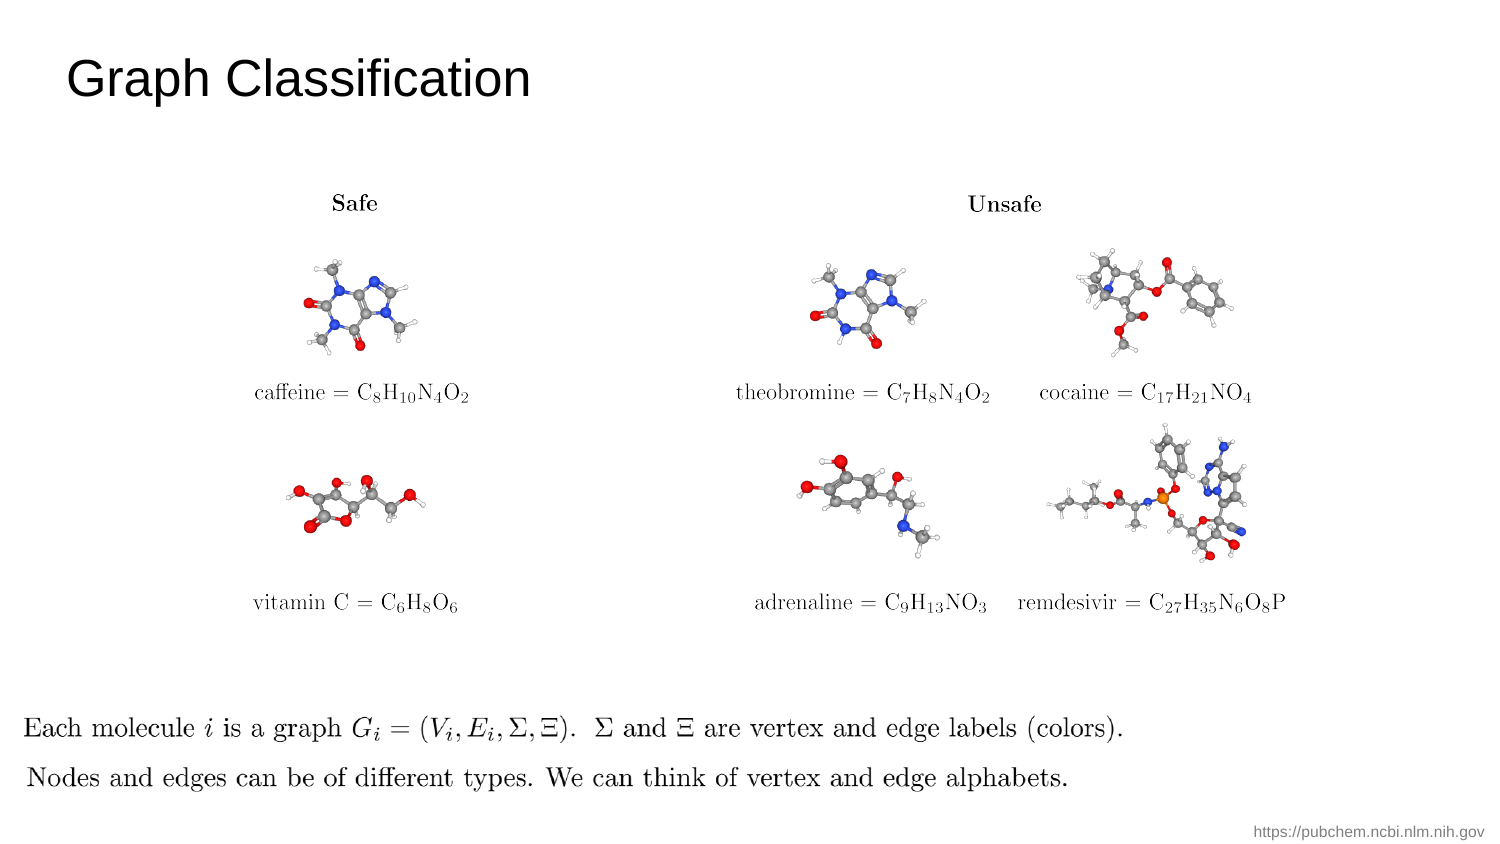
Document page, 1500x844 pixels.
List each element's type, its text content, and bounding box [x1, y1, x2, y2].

picture [276, 466, 434, 542]
text_box https://pubchem.ncbi.nlm.nih.gov [0, 813, 1500, 844]
picture [1039, 383, 1252, 404]
picture [11, 693, 1138, 805]
picture [792, 444, 949, 568]
picture [254, 383, 469, 404]
picture [735, 383, 989, 404]
picture [1039, 418, 1252, 569]
picture [1018, 593, 1285, 613]
picture [786, 252, 938, 355]
picture [1065, 244, 1238, 363]
text_box Graph Classification [51, 29, 1449, 124]
picture [754, 593, 986, 613]
picture [252, 593, 457, 613]
picture [967, 195, 1042, 212]
picture [333, 194, 377, 211]
picture [286, 241, 437, 366]
